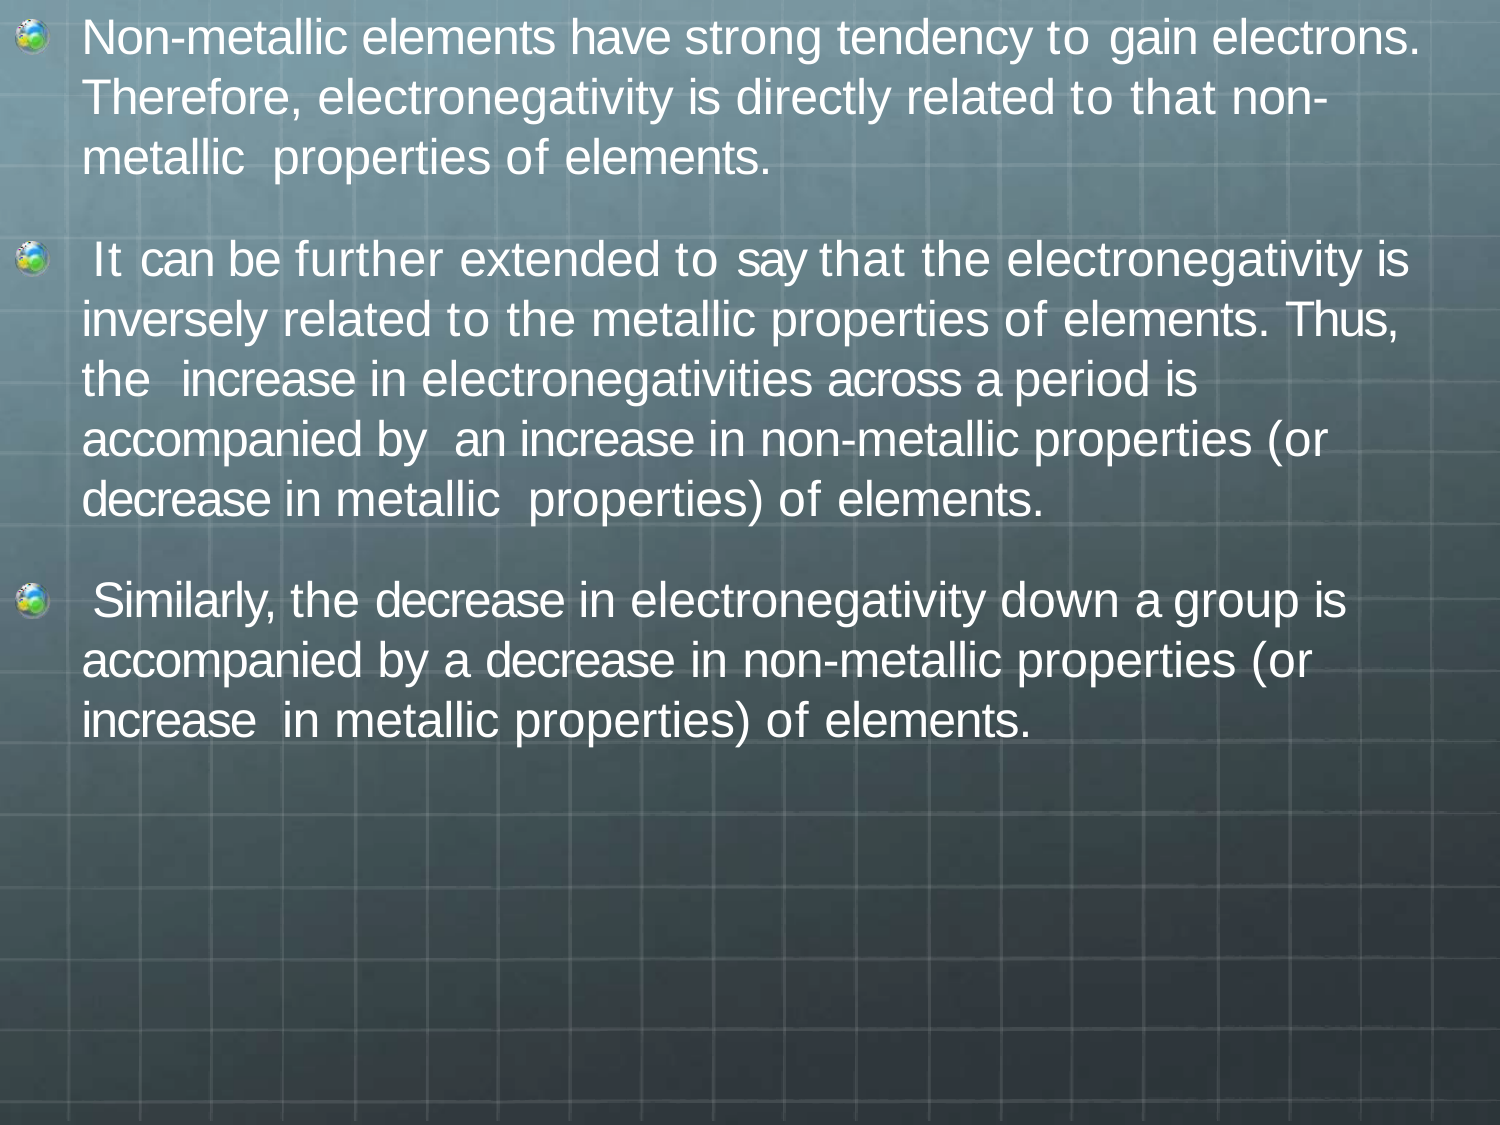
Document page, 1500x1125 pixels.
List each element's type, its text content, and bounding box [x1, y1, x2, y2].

picture [0, 0, 1500, 1125]
text_box [15, 19, 51, 55]
text_box [15, 241, 51, 277]
text_box [15, 583, 51, 619]
text_box Non-metallic elements have strong tendency to gain electrons. Therefore, electronegativity is directly related to that non-metallic properties of elements. It can be further extended to say that the electronegativity is inversely related to the metallic properties of elements. Thus, the increase in electronegativities across a period is accompanied by an increase in non-metallic properties (or decrease in metallic properties) of elements. Similarly, the decrease in electronegativity down a group is accompanied by a decrease in non-metallic properties (or increase in metallic properties) of elements. [79, 2, 1478, 748]
